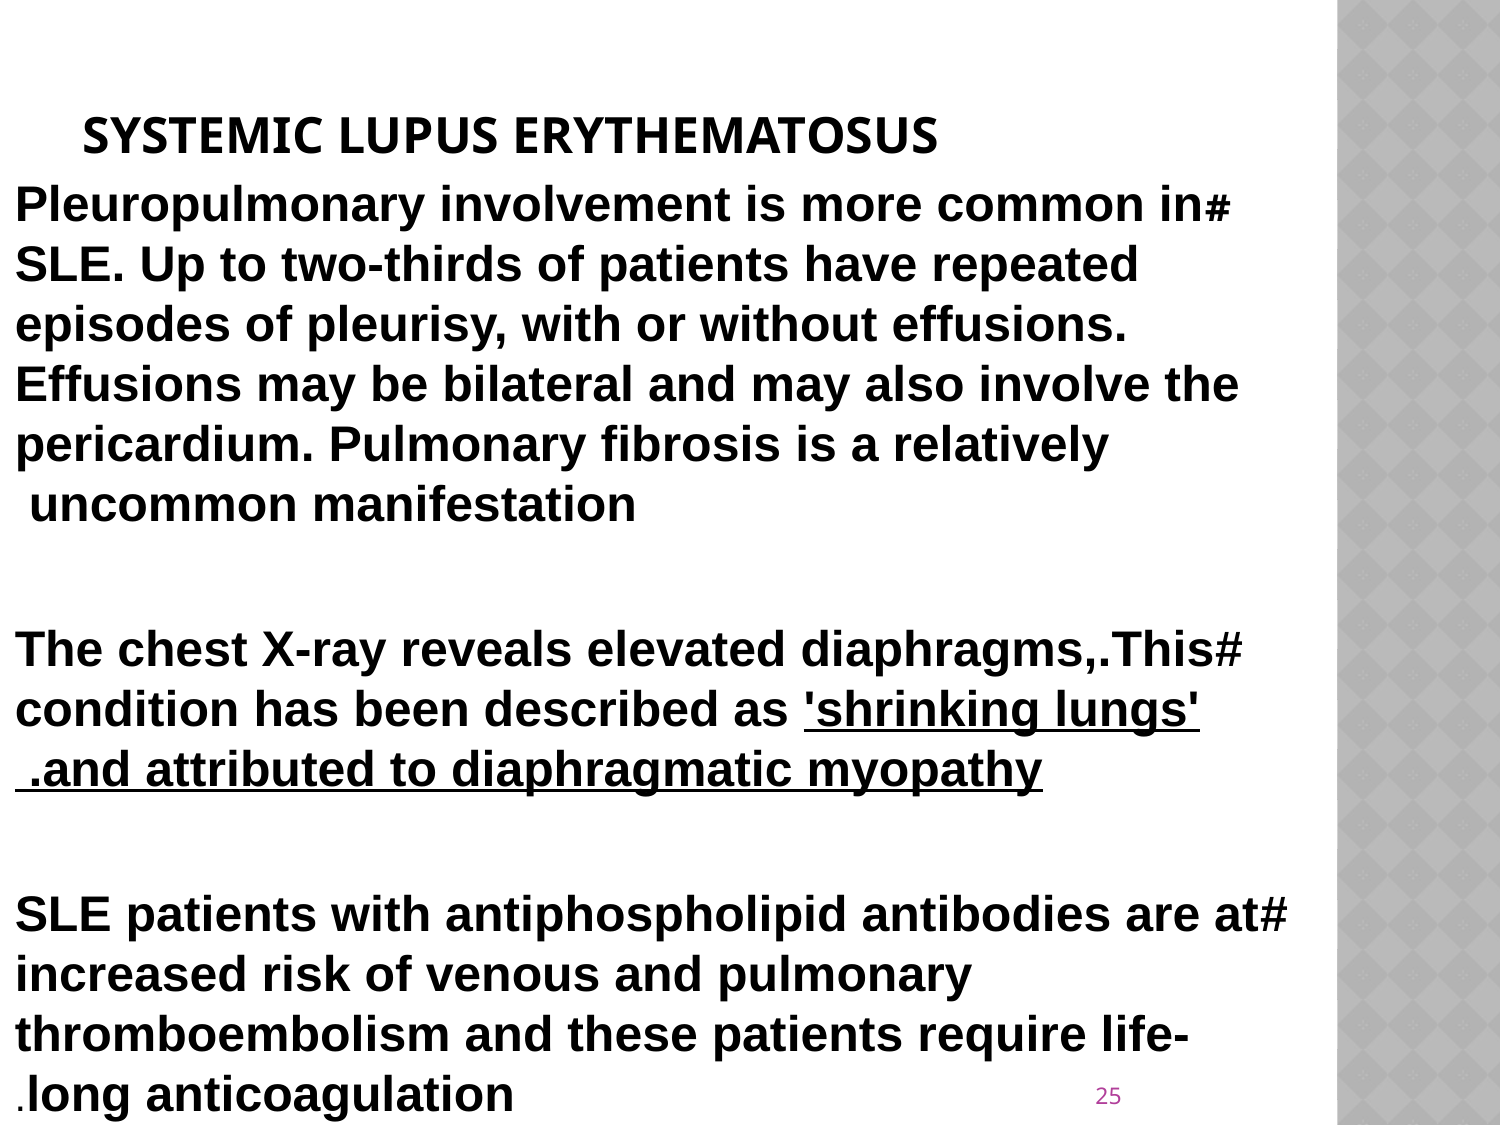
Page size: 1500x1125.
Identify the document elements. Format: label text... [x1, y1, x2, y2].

list #Pleuropulmonary involvement is more common in SLE. Up to two-thirds of patients have repeated episodes of pleurisy, with or without effusions. Effusions may be bilateral and may also involve the pericardium. Pulmonary fibrosis is a relatively uncommon manifestation #The chest X-ray reveals elevated diaphragms,.This condition has been described as 'shrinking lungs' and attributed to diaphragmatic myopathy. #SLE patients with antiphospholipid antibodies are at increased risk of venous and pulmonary thromboembolism and these patients require life-long anticoagulation. [0, 164, 1325, 1125]
title Systemic lupus erythematosus [75, 52, 1263, 164]
slide_number 25 [1025, 1075, 1122, 1113]
